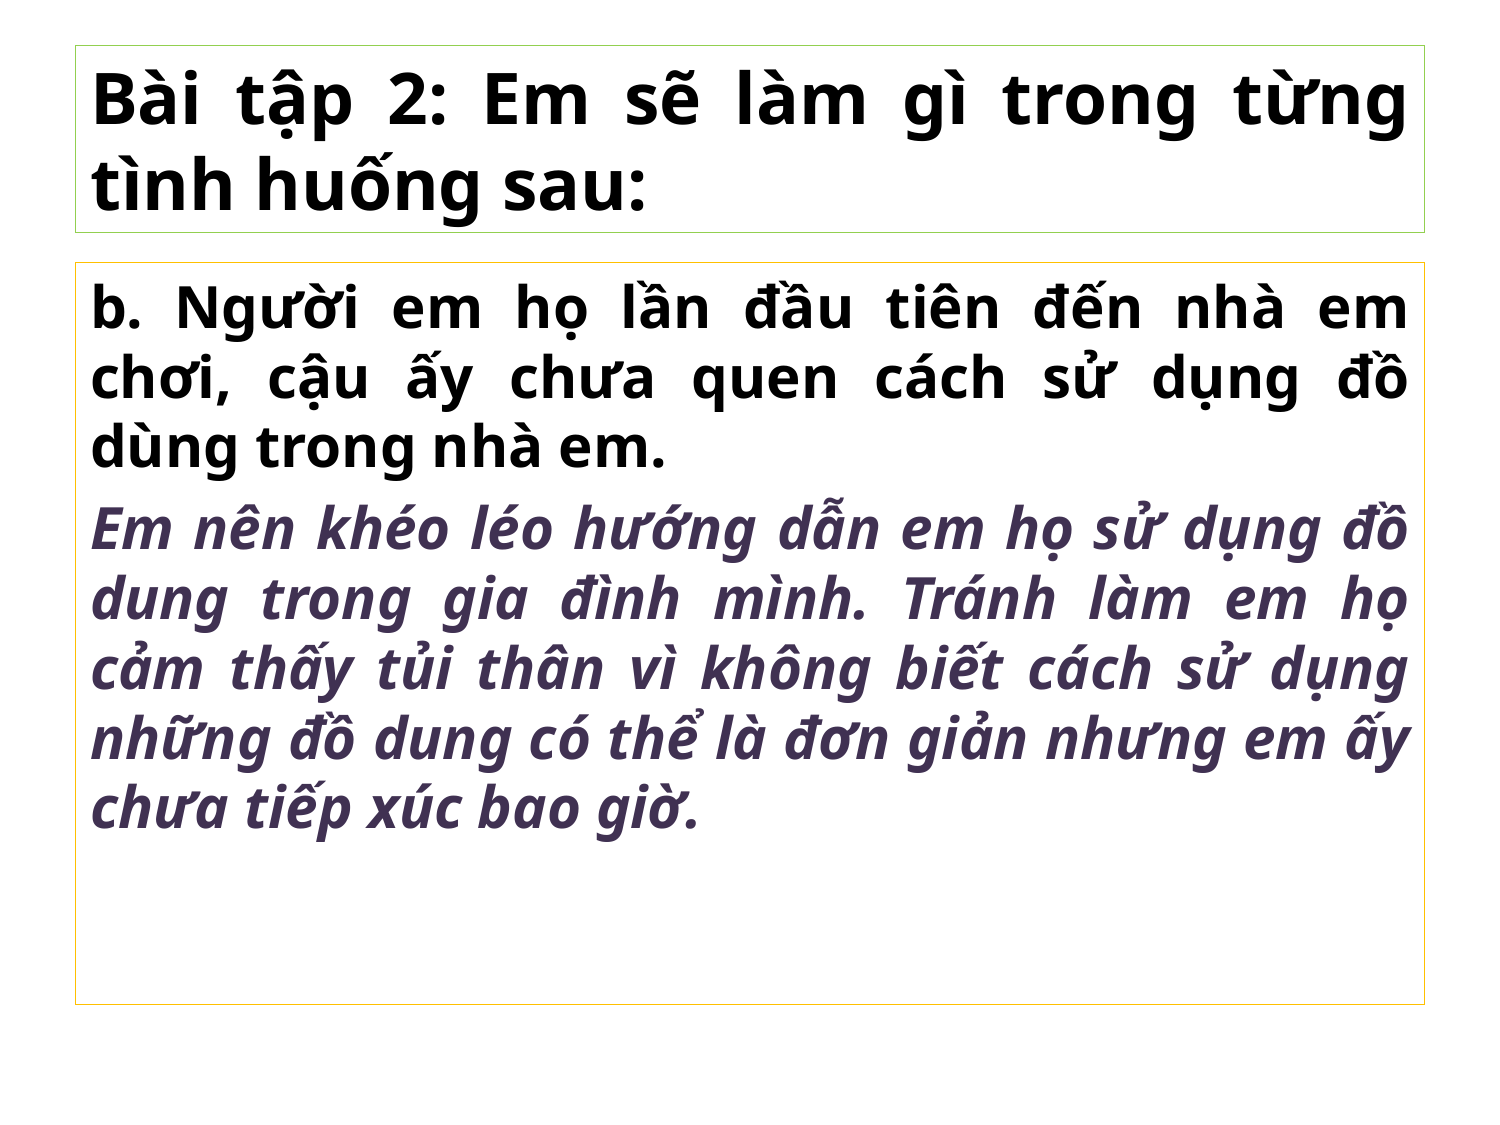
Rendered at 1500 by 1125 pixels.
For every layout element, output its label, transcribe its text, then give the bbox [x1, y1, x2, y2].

list b. Người em họ lần đầu tiên đến nhà em chơi, cậu ấy chưa quen cách sử dụng đồ dùng trong nhà em. Em nên khéo léo hướng dẫn em họ sử dụng đồ dung trong gia đình mình. Tránh làm em họ cảm thấy tủi thân vì không biết cách sử dụng những đồ dung có thể là đơn giản nhưng em ấy chưa tiếp xúc bao giờ. [75, 262, 1425, 1005]
title Bài tập 2: Em sẽ làm gì trong từng tình huống sau: [75, 45, 1425, 233]
